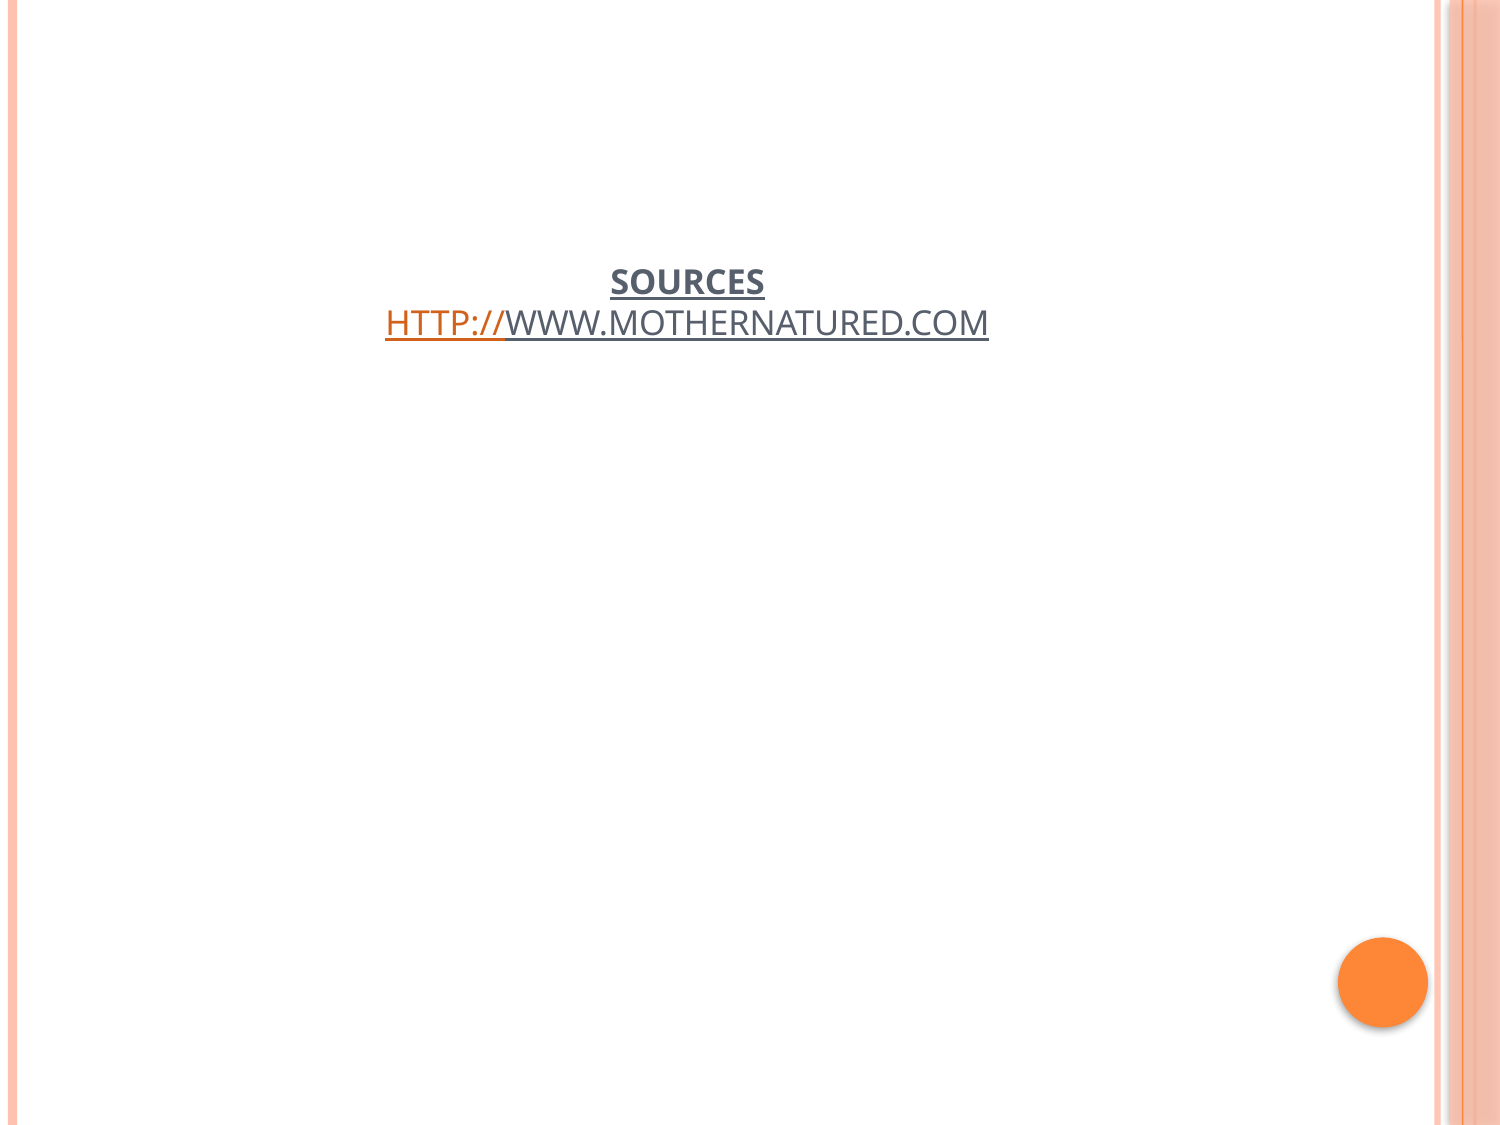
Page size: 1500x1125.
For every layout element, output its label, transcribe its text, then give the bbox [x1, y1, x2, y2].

title SOURCES http://www.mothernatured.com [75, 87, 1300, 438]
